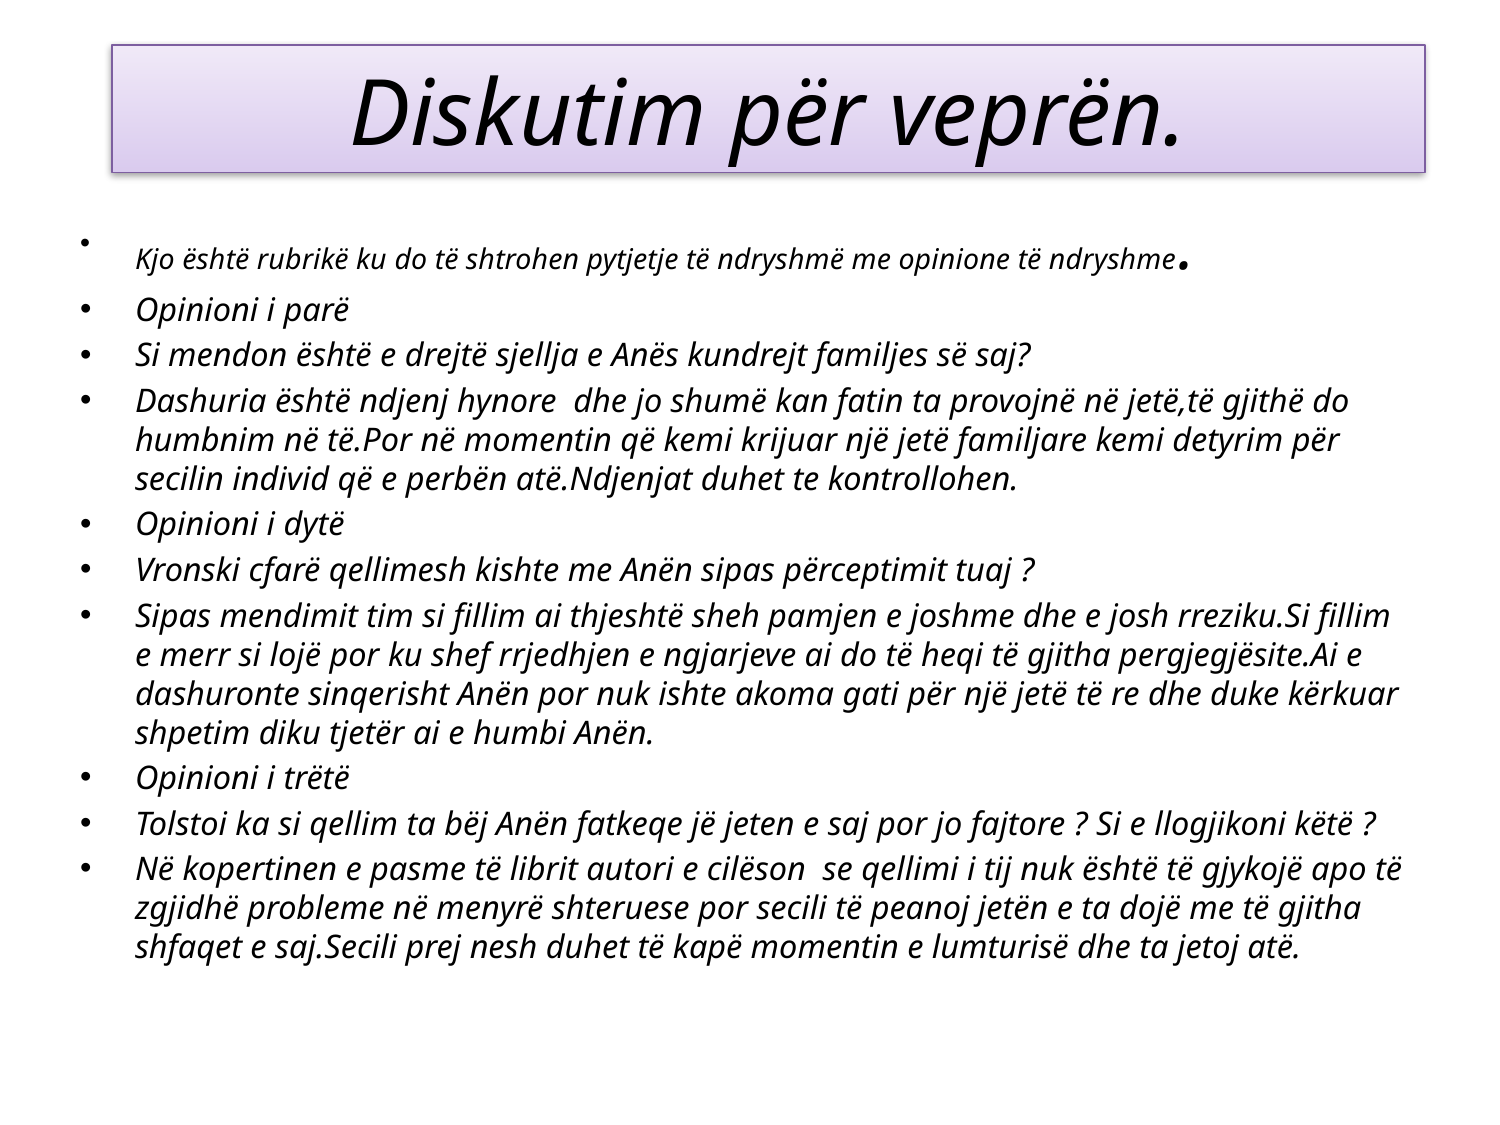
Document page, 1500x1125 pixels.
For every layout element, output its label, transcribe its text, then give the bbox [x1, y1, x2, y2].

list Kjo është rubrikë ku do të shtrohen pytjetje të ndryshmë me opinione të ndryshme. Opinioni i parë Si mendon është e drejtë sjellja e Anës kundrejt familjes së saj? Dashuria është ndjenj hynore dhe jo shumë kan fatin ta provojnë në jetë,të gjithë do humbnim në të.Por në momentin që kemi krijuar një jetë familjare kemi detyrim për secilin individ që e perbën atë.Ndjenjat duhet te kontrollohen. Opinioni i dytë Vronski cfarë qellimesh kishte me Anën sipas përceptimit tuaj ? Sipas mendimit tim si fillim ai thjeshtë sheh pamjen e joshme dhe e josh rreziku.Si fillim e merr si lojë por ku shef rrjedhjen e ngjarjeve ai do të heqi të gjitha pergjegjësite.Ai e dashuronte sinqerisht Anën por nuk ishte akoma gati për një jetë të re dhe duke kërkuar shpetim diku tjetër ai e humbi Anën. Opinioni i trëtë Tolstoi ka si qellim ta bëj Anën fatkeqe jë jeten e saj por jo fajtore ? Si e llogjikoni këtë ? Në kopertinen e pasme të librit autori e cilëson se qellimi i tij nuk është të gjykojë apo të zgjidhë probleme në menyrë shteruese por secili të peanoj jetën e ta dojë me të gjitha shfaqet e saj.Secili prej nesh duhet të kapë momentin e lumturisë dhe ta jetoj atë. [64, 196, 1427, 1047]
title Diskutim për veprën. [111, 44, 1426, 173]
